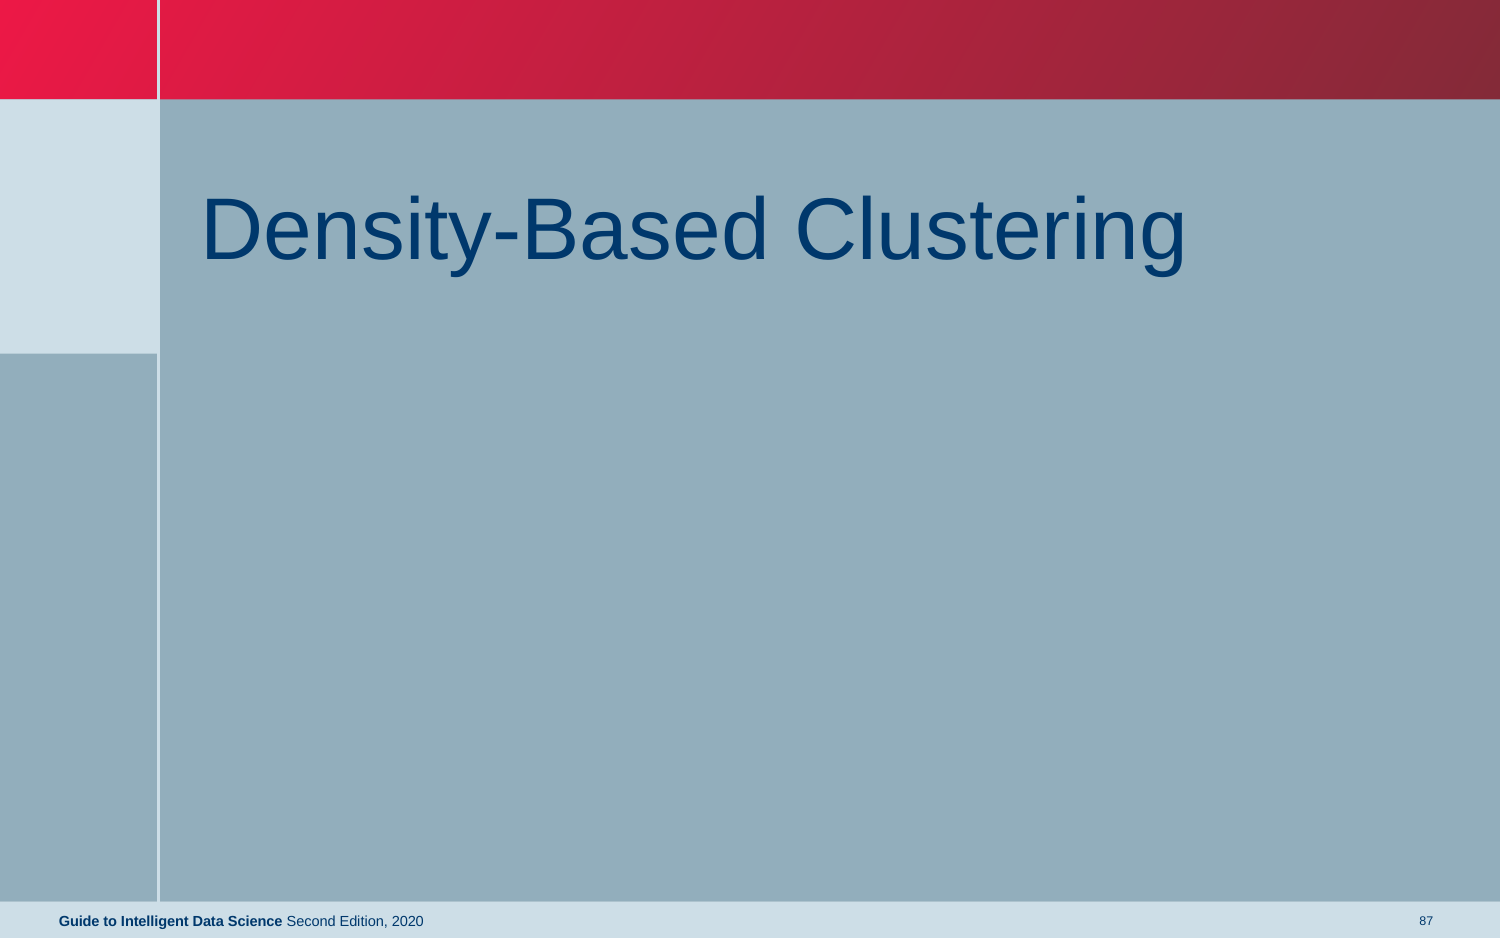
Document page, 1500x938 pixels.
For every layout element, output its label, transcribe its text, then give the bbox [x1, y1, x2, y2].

title Density-Based Clustering [200, 172, 1314, 278]
slide_number 87 [1411, 900, 1442, 938]
